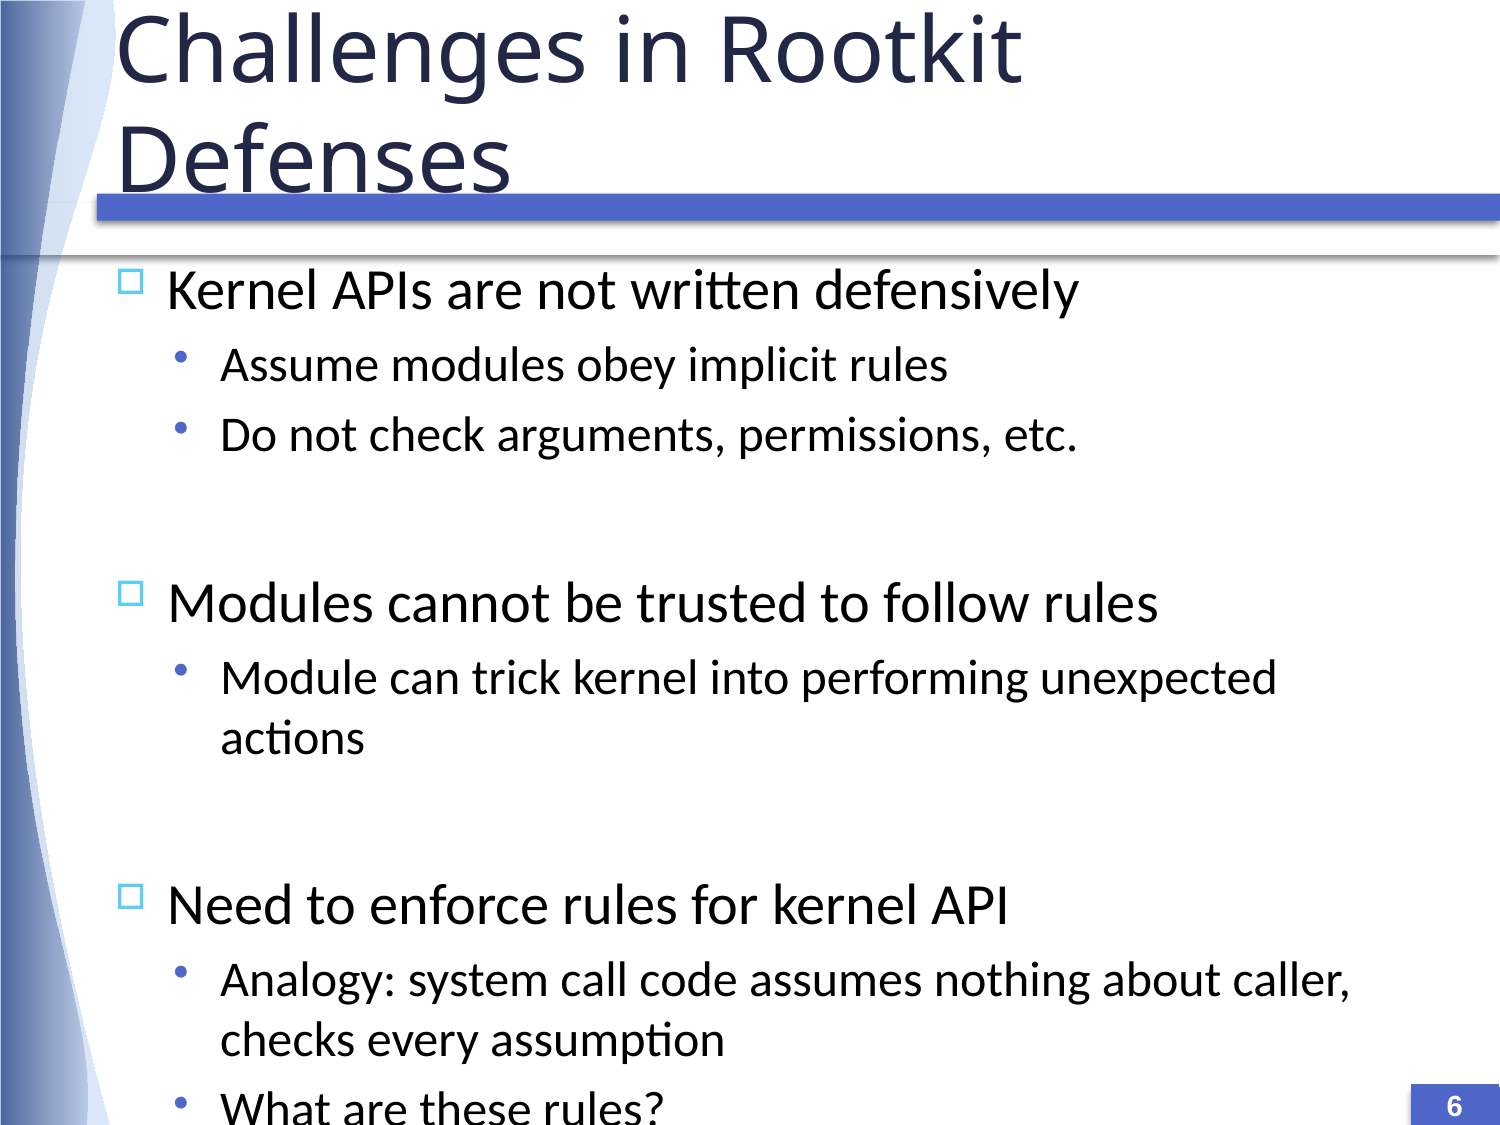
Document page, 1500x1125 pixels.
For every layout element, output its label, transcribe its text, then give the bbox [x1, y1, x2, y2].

list Kernel APIs are not written defensively Assume modules obey implicit rules Do not check arguments, permissions, etc. Modules cannot be trusted to follow rules Module can trick kernel into performing unexpected actions Need to enforce rules for kernel API Analogy: system call code assumes nothing about caller, checks every assumption What are these rules? [100, 243, 1438, 1083]
slide_number 6 [1411, 1084, 1499, 1125]
title Challenges in Rootkit Defenses [100, 19, 1438, 182]
